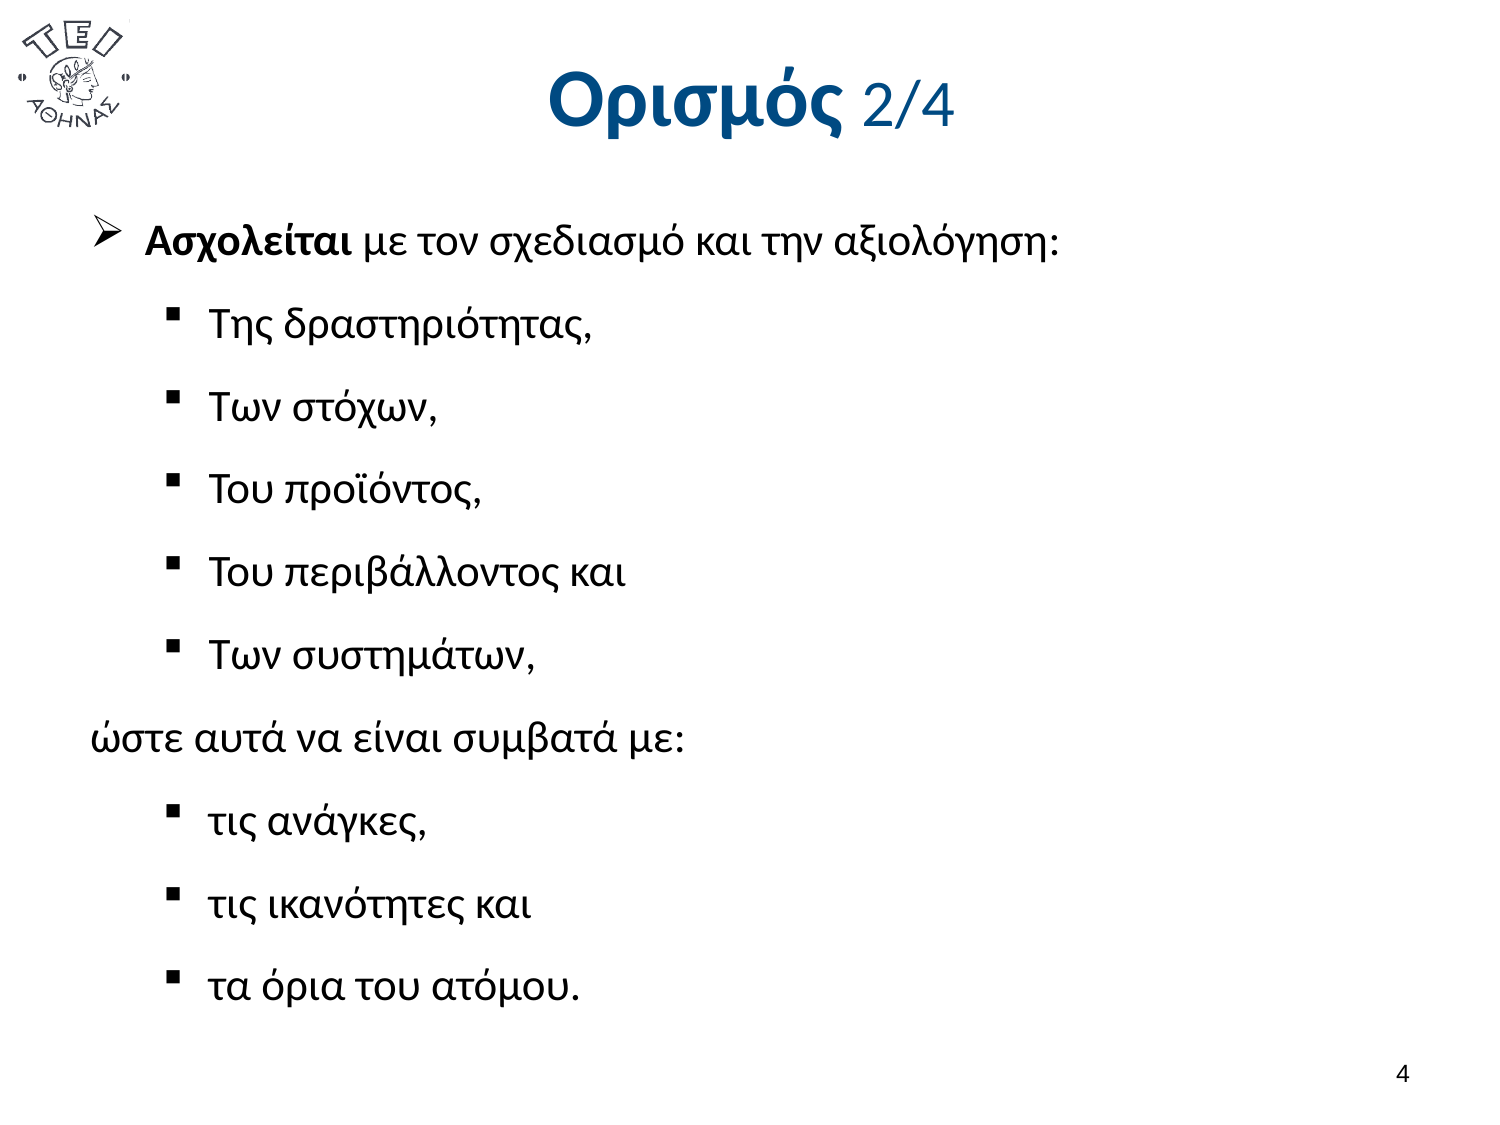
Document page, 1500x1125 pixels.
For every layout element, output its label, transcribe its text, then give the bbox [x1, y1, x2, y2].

title Ορισμός 2/4 [76, 19, 1427, 169]
picture [17, 19, 76, 133]
list Ασχολείται με τον σχεδιασμό και την αξιολόγηση: Της δραστηριότητας, Των στόχων, Του προϊόντος, Του περιβάλλοντος και Των συστημάτων, ώστε αυτά να είναι συμβατά με: τις ανάγκες, τις ικανότητες και τα όρια του ατόμου. [75, 196, 1425, 1024]
slide_number 3 [1074, 1042, 1425, 1103]
